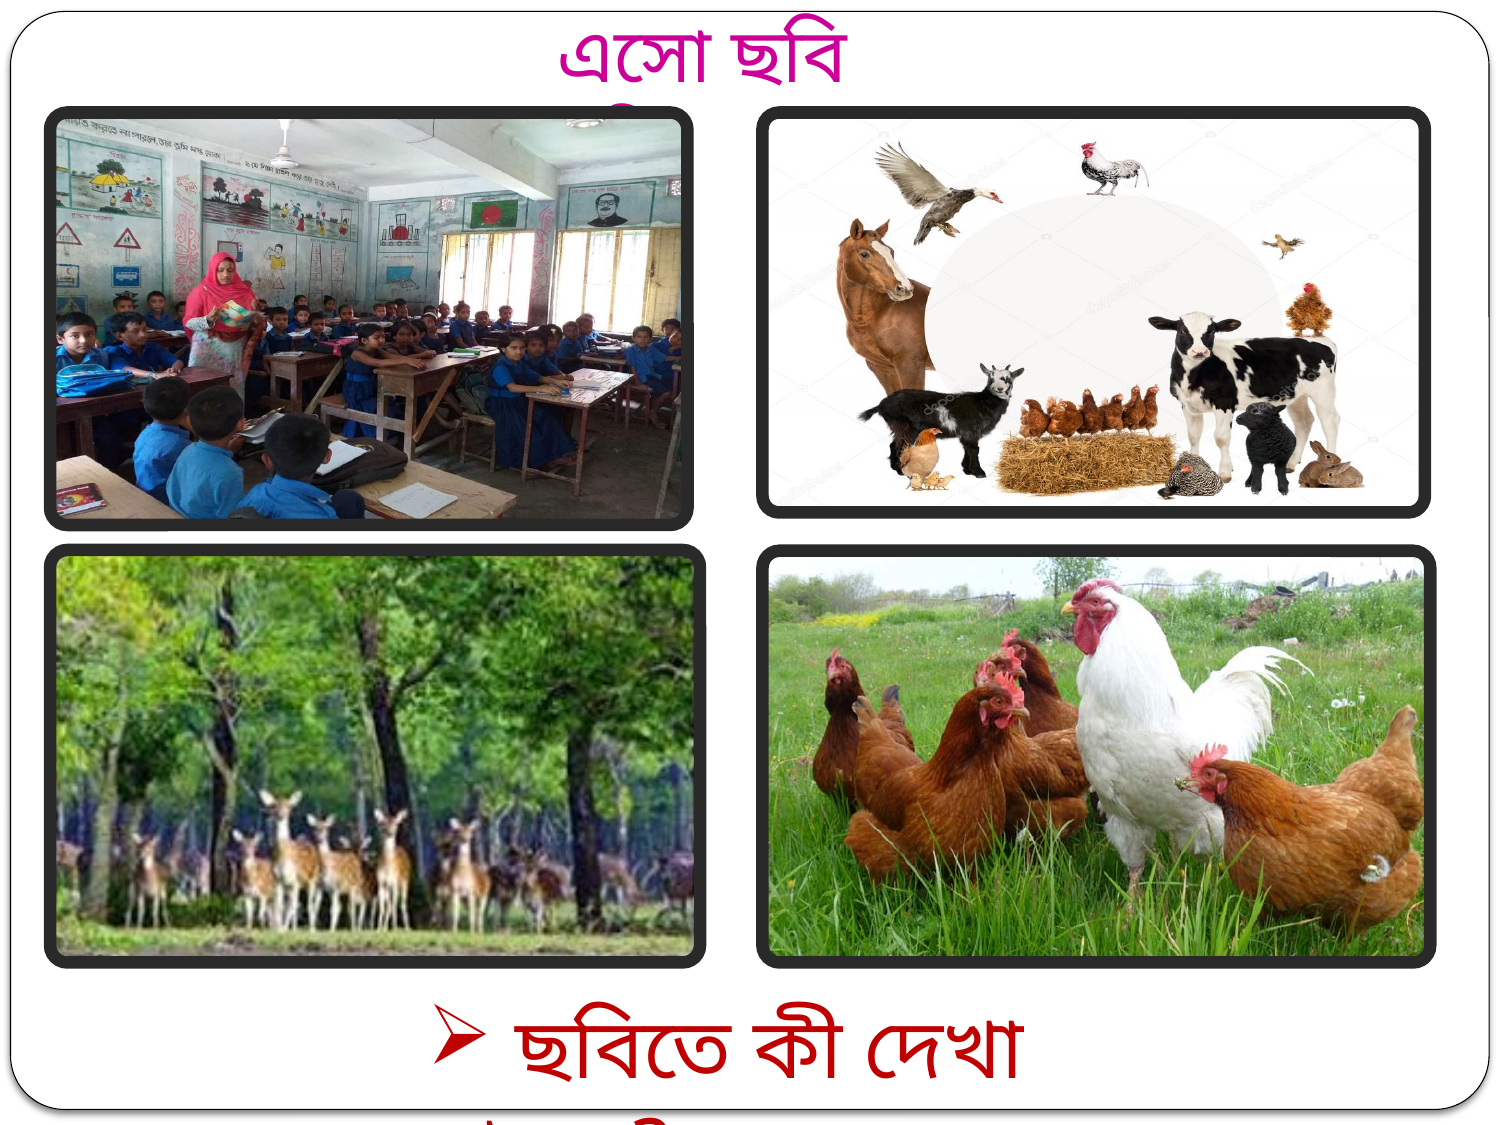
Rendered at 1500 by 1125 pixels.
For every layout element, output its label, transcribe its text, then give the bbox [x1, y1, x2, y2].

picture [762, 112, 1426, 513]
text_box ছবিতে কী দেখা যাচ্ছে ? [412, 987, 1200, 1125]
text_box এসো ছবি দেখি [512, 0, 1000, 195]
picture [762, 550, 1431, 963]
picture [49, 112, 688, 526]
picture [49, 549, 701, 963]
